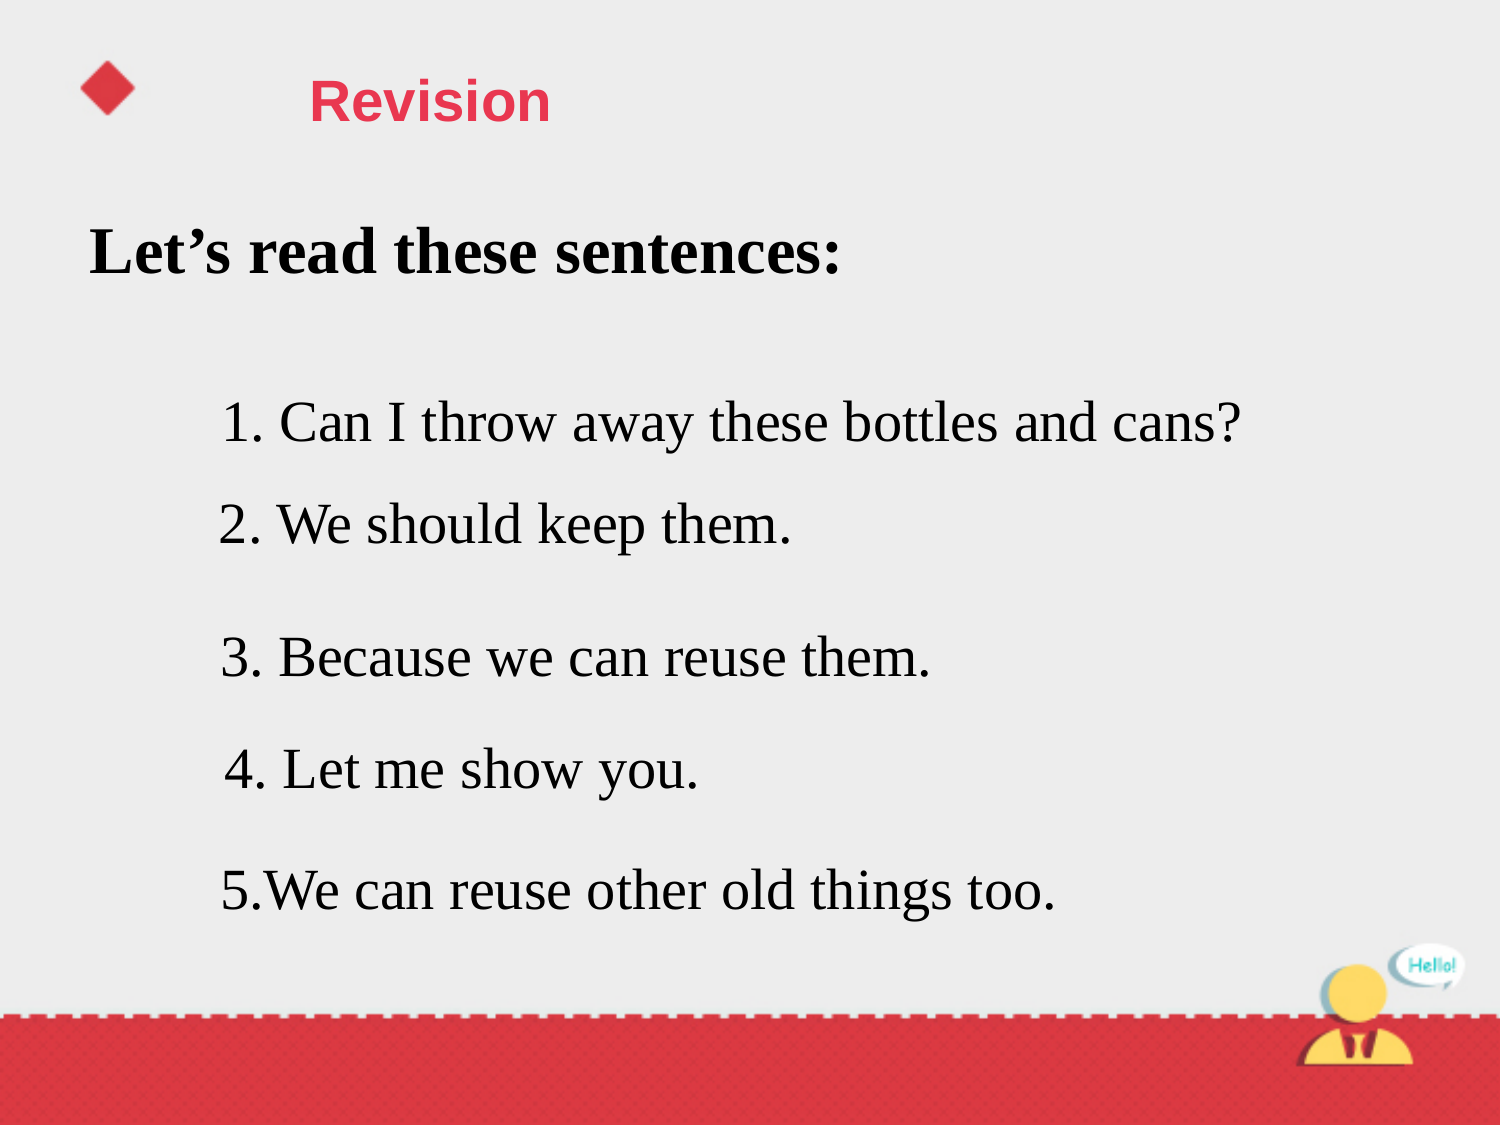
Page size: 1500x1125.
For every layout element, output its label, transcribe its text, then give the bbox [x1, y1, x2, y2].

text_box 1. Can I throw away these bottles and cans? [201, 341, 1263, 531]
text_box 2. We should keep them. [204, 477, 808, 563]
title Revision [75, 36, 787, 125]
picture [0, 0, 1500, 1125]
text_box Let’s read these sentences: [75, 199, 943, 295]
text_box 5.We can reuse other old things too. [121, 809, 1157, 929]
text_box 4. Let me show you. [164, 688, 761, 808]
text_box 3. Because we can reuse them. [121, 576, 1032, 696]
